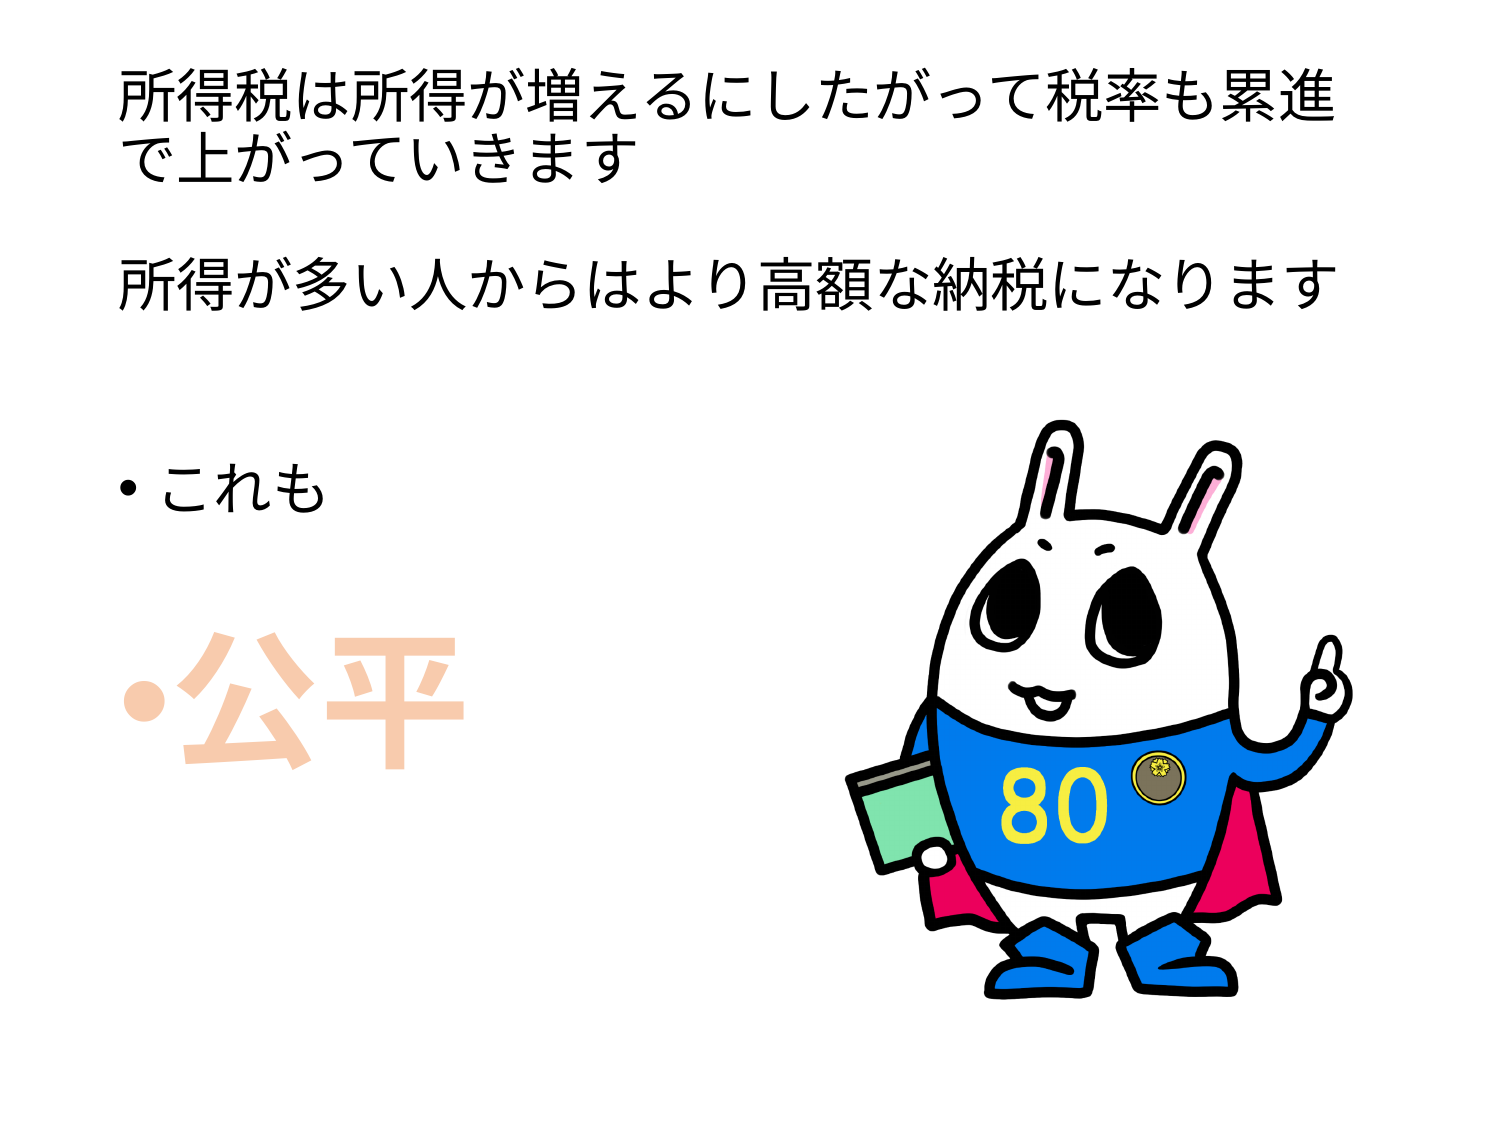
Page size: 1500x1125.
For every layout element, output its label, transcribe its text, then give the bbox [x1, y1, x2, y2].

list これも 公平 [103, 452, 799, 1014]
title 所得税は所得が増えるにしたがって税率も累進で上がっていきます 所得が多い人からはより高額な納税になります [103, 33, 1397, 353]
picture [799, 302, 1408, 1125]
